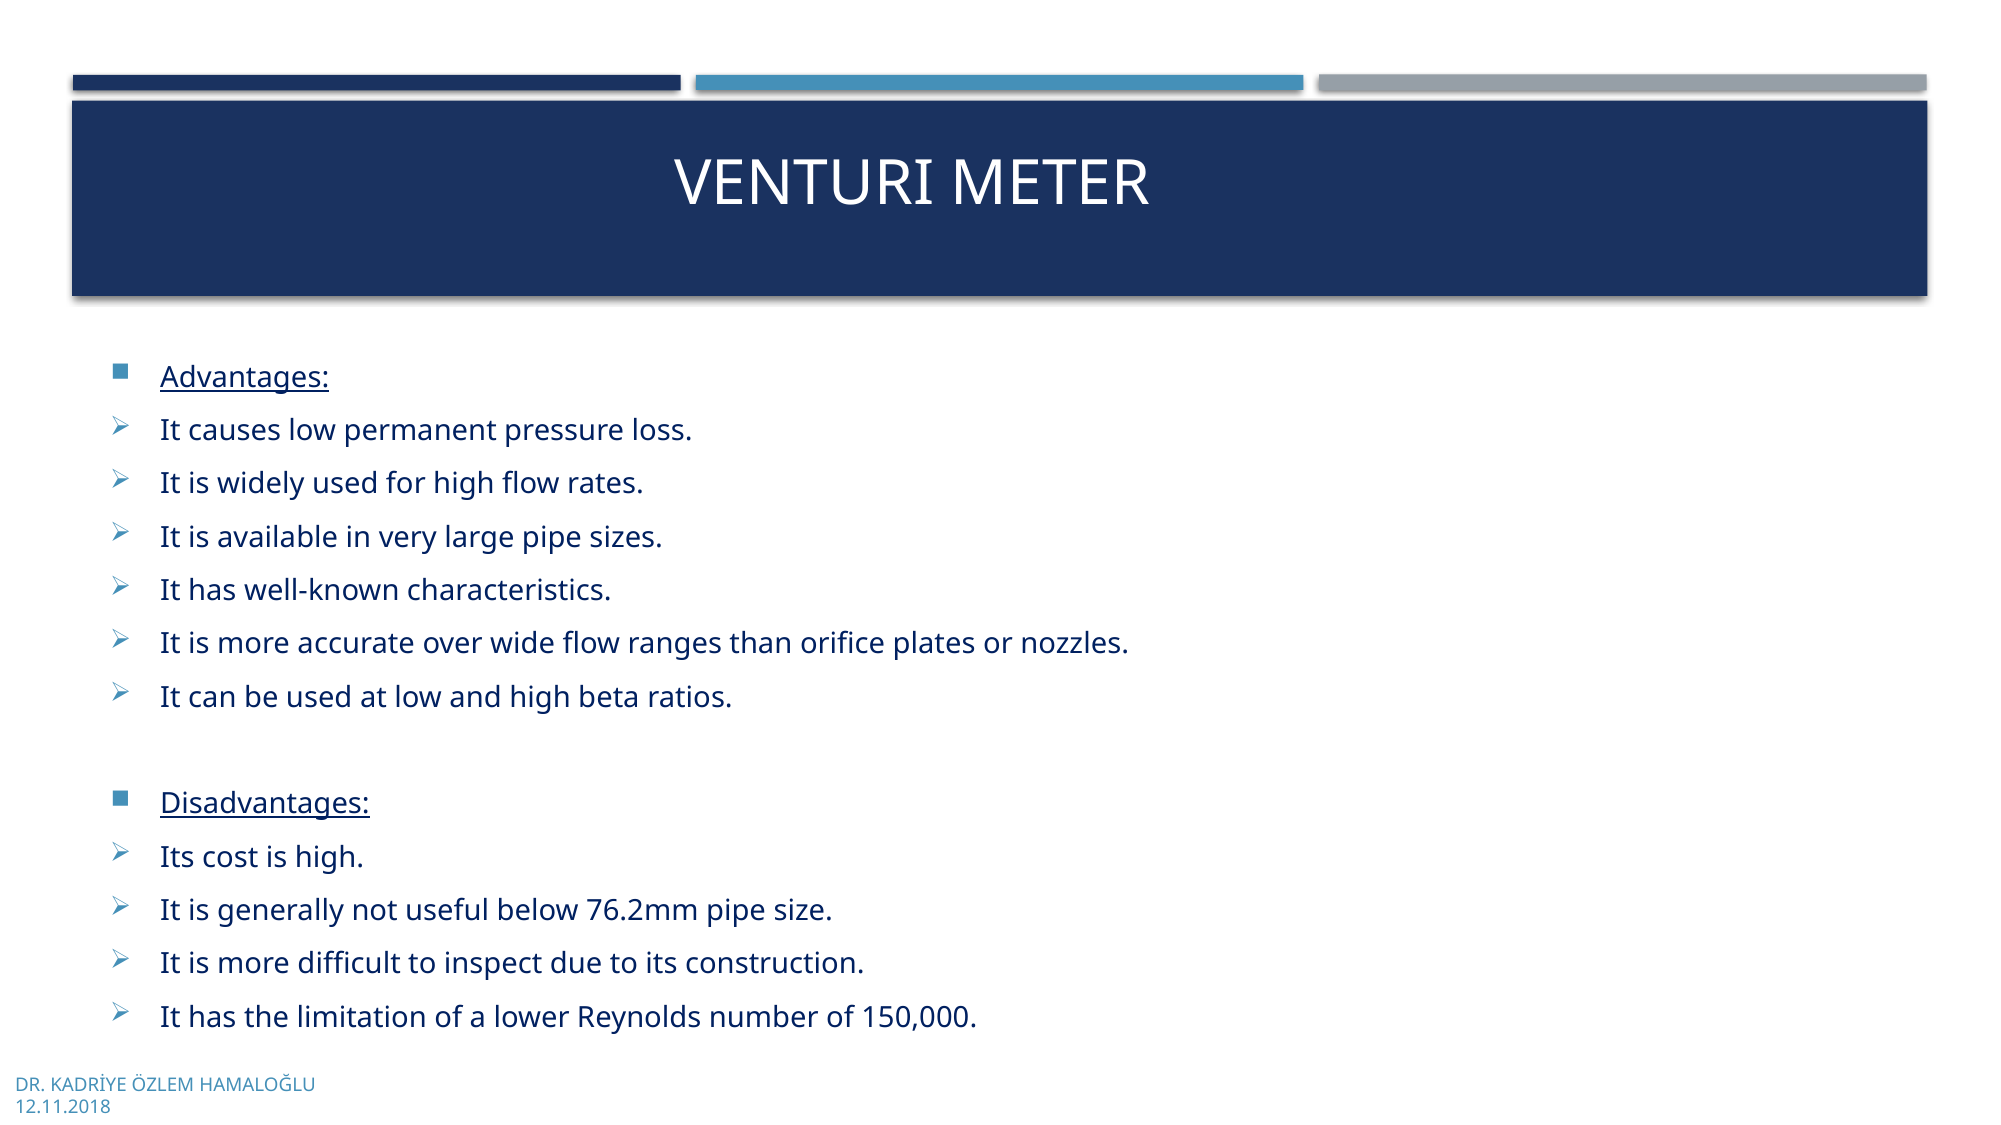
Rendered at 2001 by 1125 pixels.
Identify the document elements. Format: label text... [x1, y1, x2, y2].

footer DR. KADRİYE ÖZLEM HAMALOĞLU 12.11.2018 [0, 1065, 1135, 1125]
title VENTURI METER [275, 112, 1550, 300]
list Advantages: It causes low permanent pressure loss. It is widely used for high flow rates. It is available in very large pipe sizes. It has well-known characteristics. It is more accurate over wide flow ranges than orifice plates or nozzles. It can be used at low and high beta ratios. Disadvantages: Its cost is high. It is generally not useful below 76.2mm pipe size. It is more difficult to inspect due to its construction. It has the limitation of a lower Reynolds number of 150,000. [95, 284, 1471, 1125]
